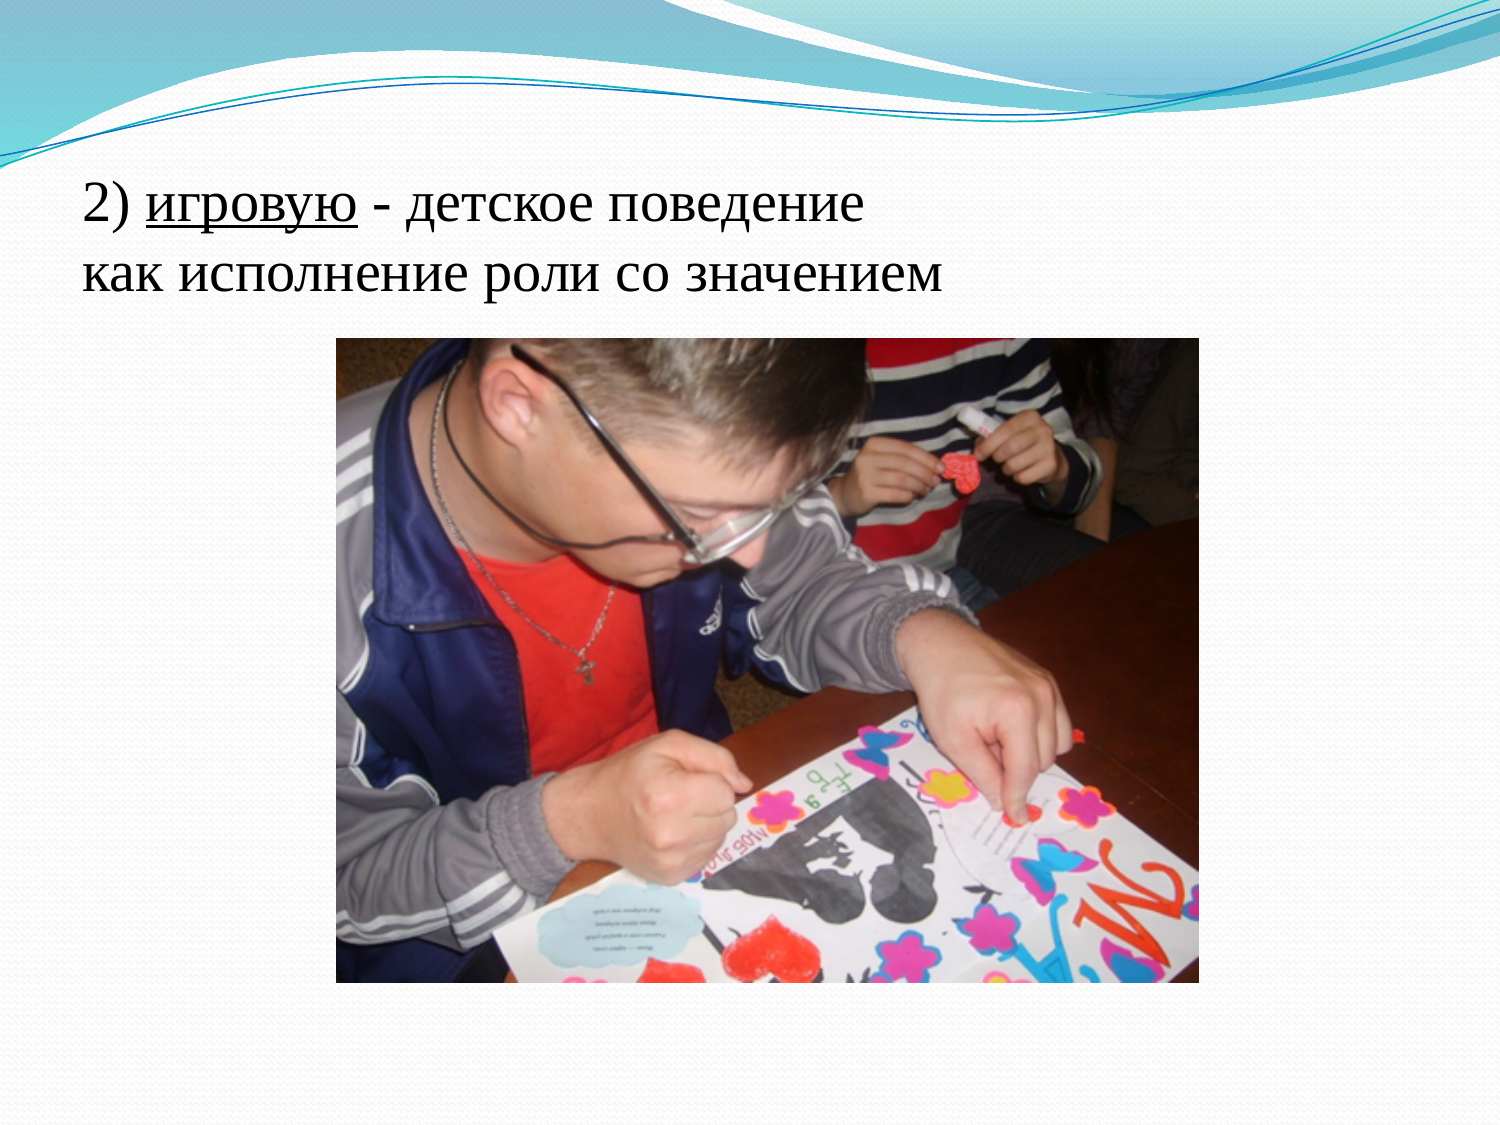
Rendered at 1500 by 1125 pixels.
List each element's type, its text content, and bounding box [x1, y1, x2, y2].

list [336, 337, 1200, 983]
title 2) игровую - детское поведение как исполнение роли со значением [75, 115, 1425, 303]
